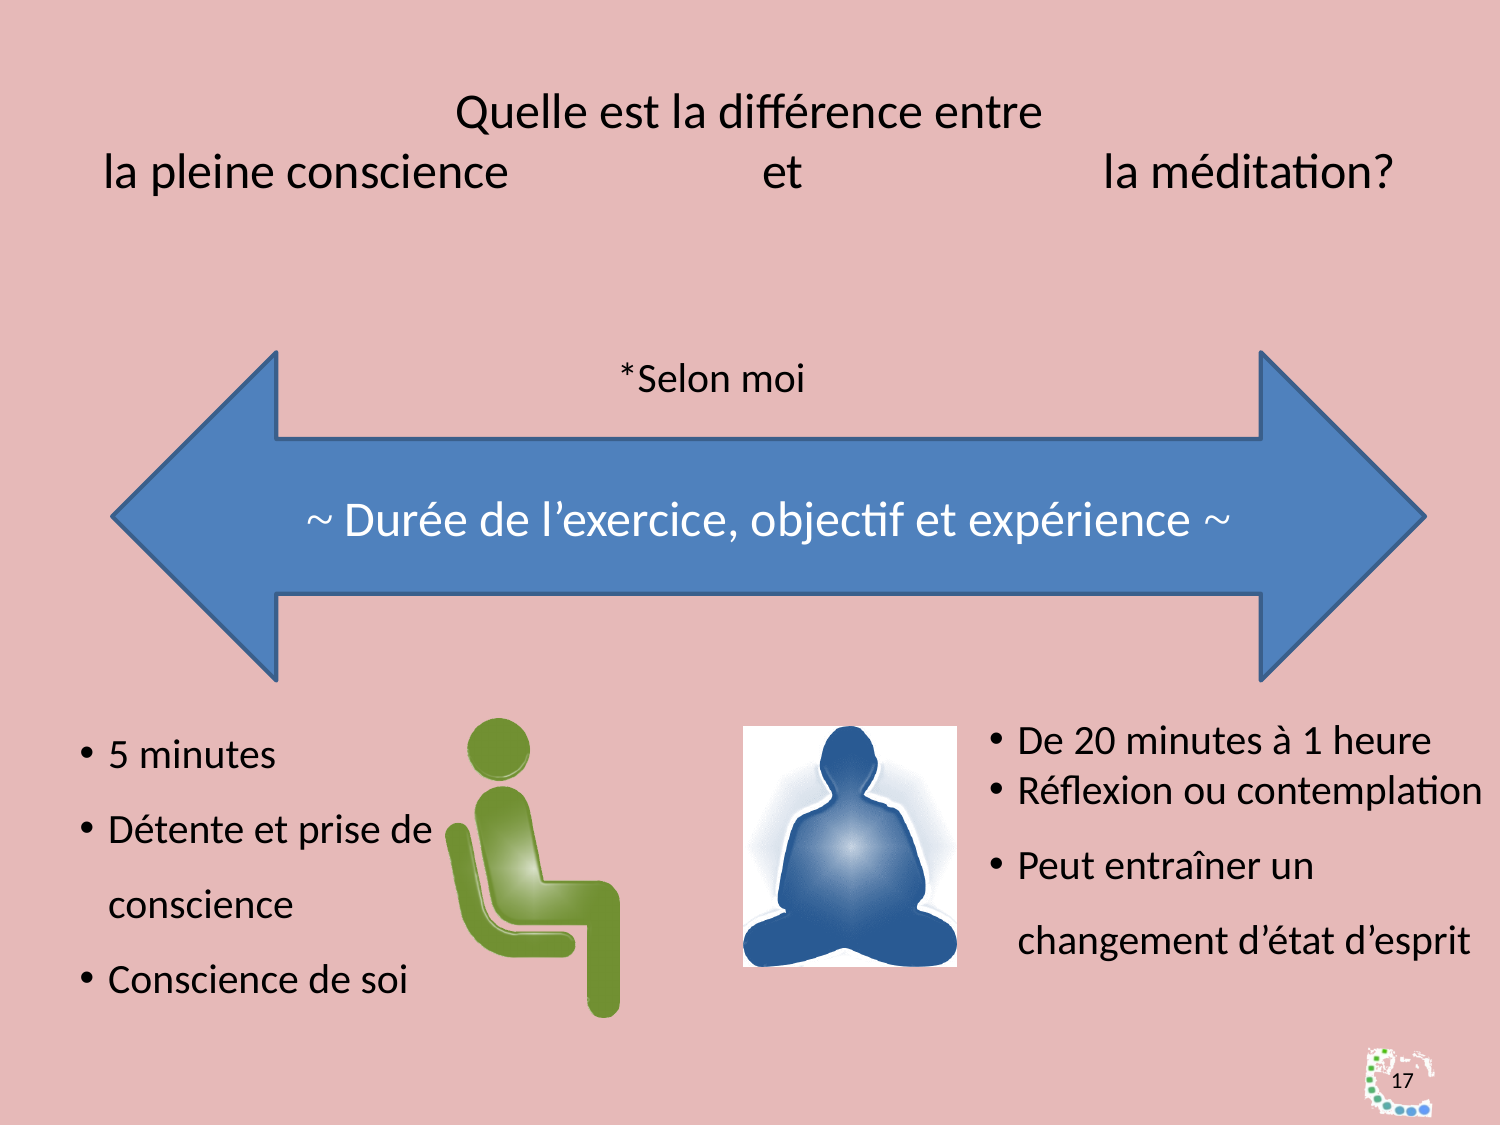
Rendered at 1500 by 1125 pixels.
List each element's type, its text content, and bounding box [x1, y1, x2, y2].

title Quelle est la différence entre la pleine conscience et la méditation? [75, 45, 1425, 233]
text_box ~ Durée de l’exercice, objectif et expérience ~ [110, 350, 1428, 683]
picture [1363, 1047, 1435, 1117]
text_box De 20 minutes à 1 heure Réflexion ou contemplation Peut entraîner un changement d’état d’esprit [974, 680, 1500, 971]
picture [444, 718, 620, 1018]
text_box *Selon moi [602, 343, 922, 408]
text_box 5 minutes Détente et prise de conscience Conscience de soi [64, 694, 497, 1010]
picture [743, 726, 957, 968]
